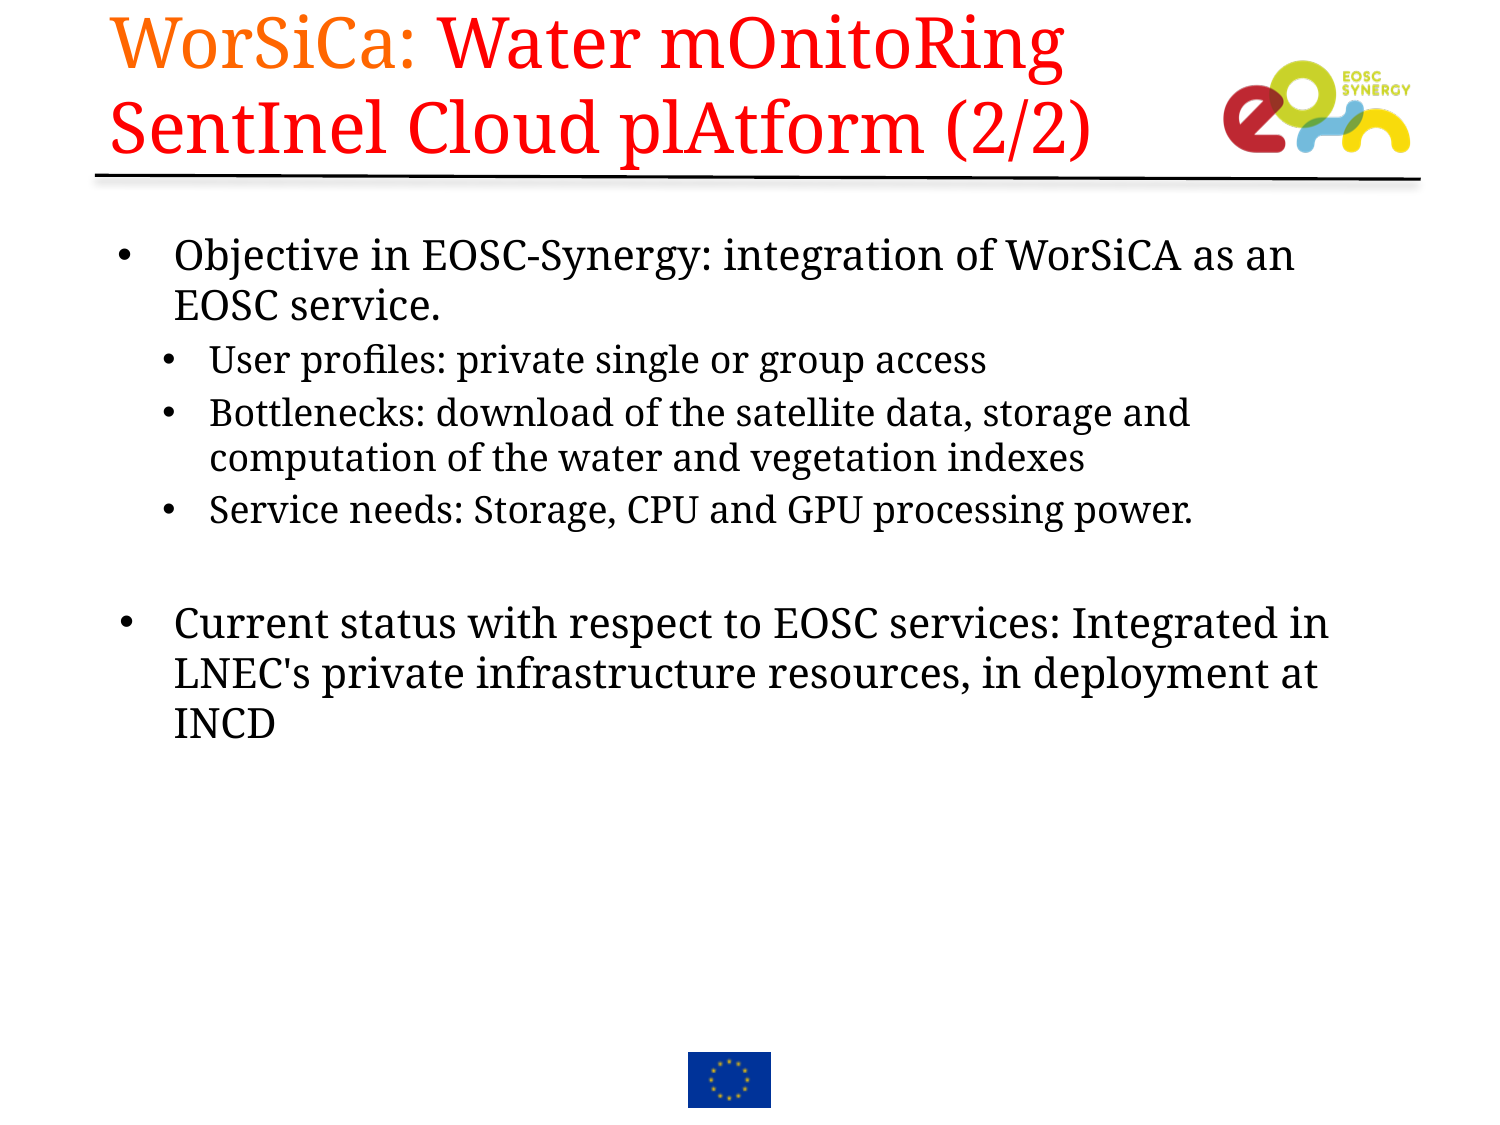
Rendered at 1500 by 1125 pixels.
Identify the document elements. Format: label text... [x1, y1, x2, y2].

list Objective in EOSC-Synergy: integration of WorSiCA as an EOSC service. User profiles: private single or group access Bottlenecks: download of the satellite data, storage and computation of the water and vegetation indexes Service needs: Storage, CPU and GPU processing power. Current status with respect to EOSC services: Integrated in LNEC's private infrastructure resources, in deployment at INCD [94, 221, 1421, 956]
title WorSiCa: Water mOnitoRing SentInel Cloud plAtform (2/2) [94, 33, 1231, 176]
picture [1231, 33, 1421, 176]
picture [688, 1052, 771, 1108]
